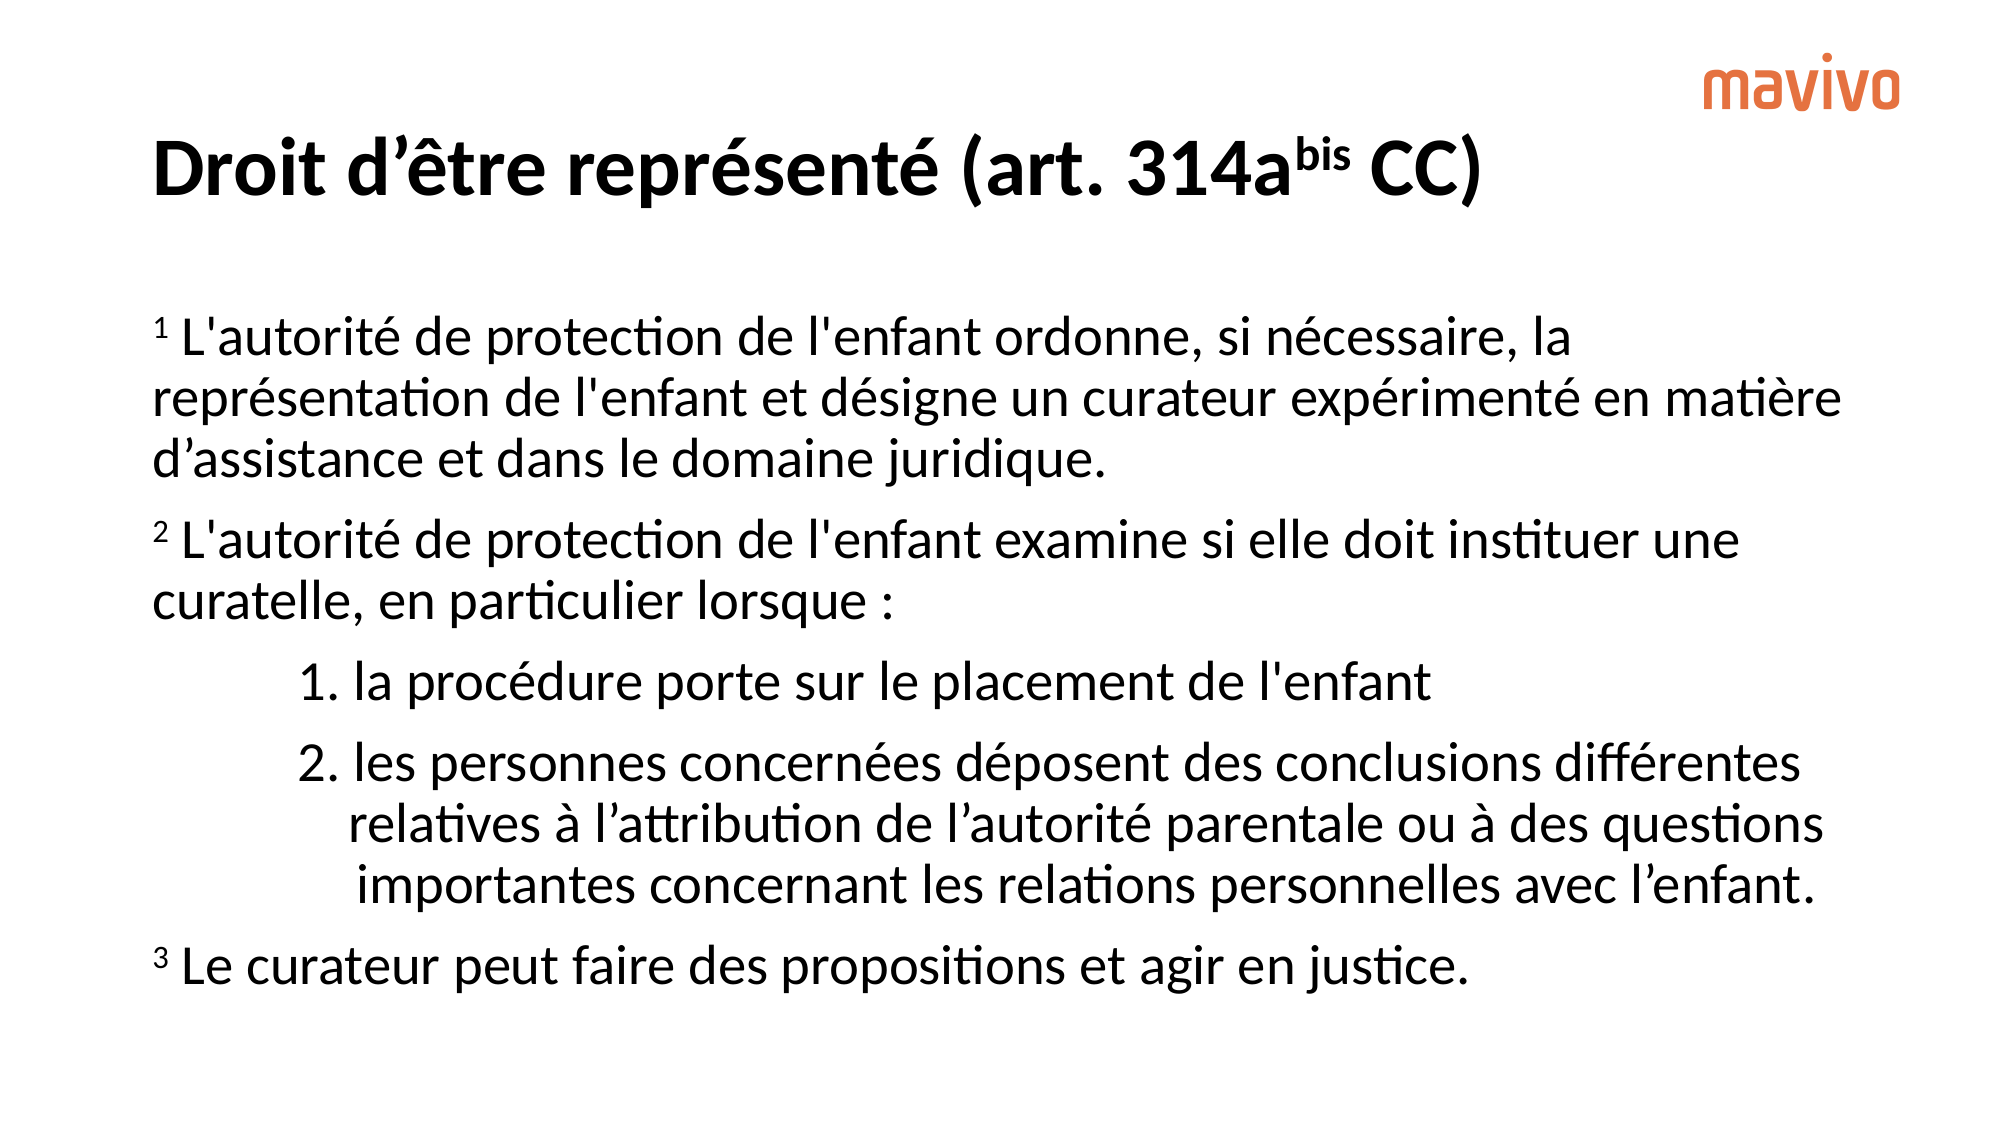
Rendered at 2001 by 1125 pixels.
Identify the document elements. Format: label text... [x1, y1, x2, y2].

picture [1703, 52, 1900, 112]
title Droit d’être représenté (art. 314abis CC) [137, 59, 1863, 278]
list 1 L'autorité de protection de l'enfant ordonne, si nécessaire, la représentation de l'enfant et désigne un curateur expérimenté en matière d’assistance et dans le domaine juridique. 2 L'autorité de protection de l'enfant examine si elle doit instituer une curatelle, en particulier lorsque : 1. la procédure porte sur le placement de l'enfant 2. les personnes concernées déposent des conclusions différentes relatives à l’attribution de l’autorité parentale ou à des questions importantes concernant les relations personnelles avec l’enfant. 3 Le curateur peut faire des propositions et agir en justice. [137, 299, 1863, 1014]
